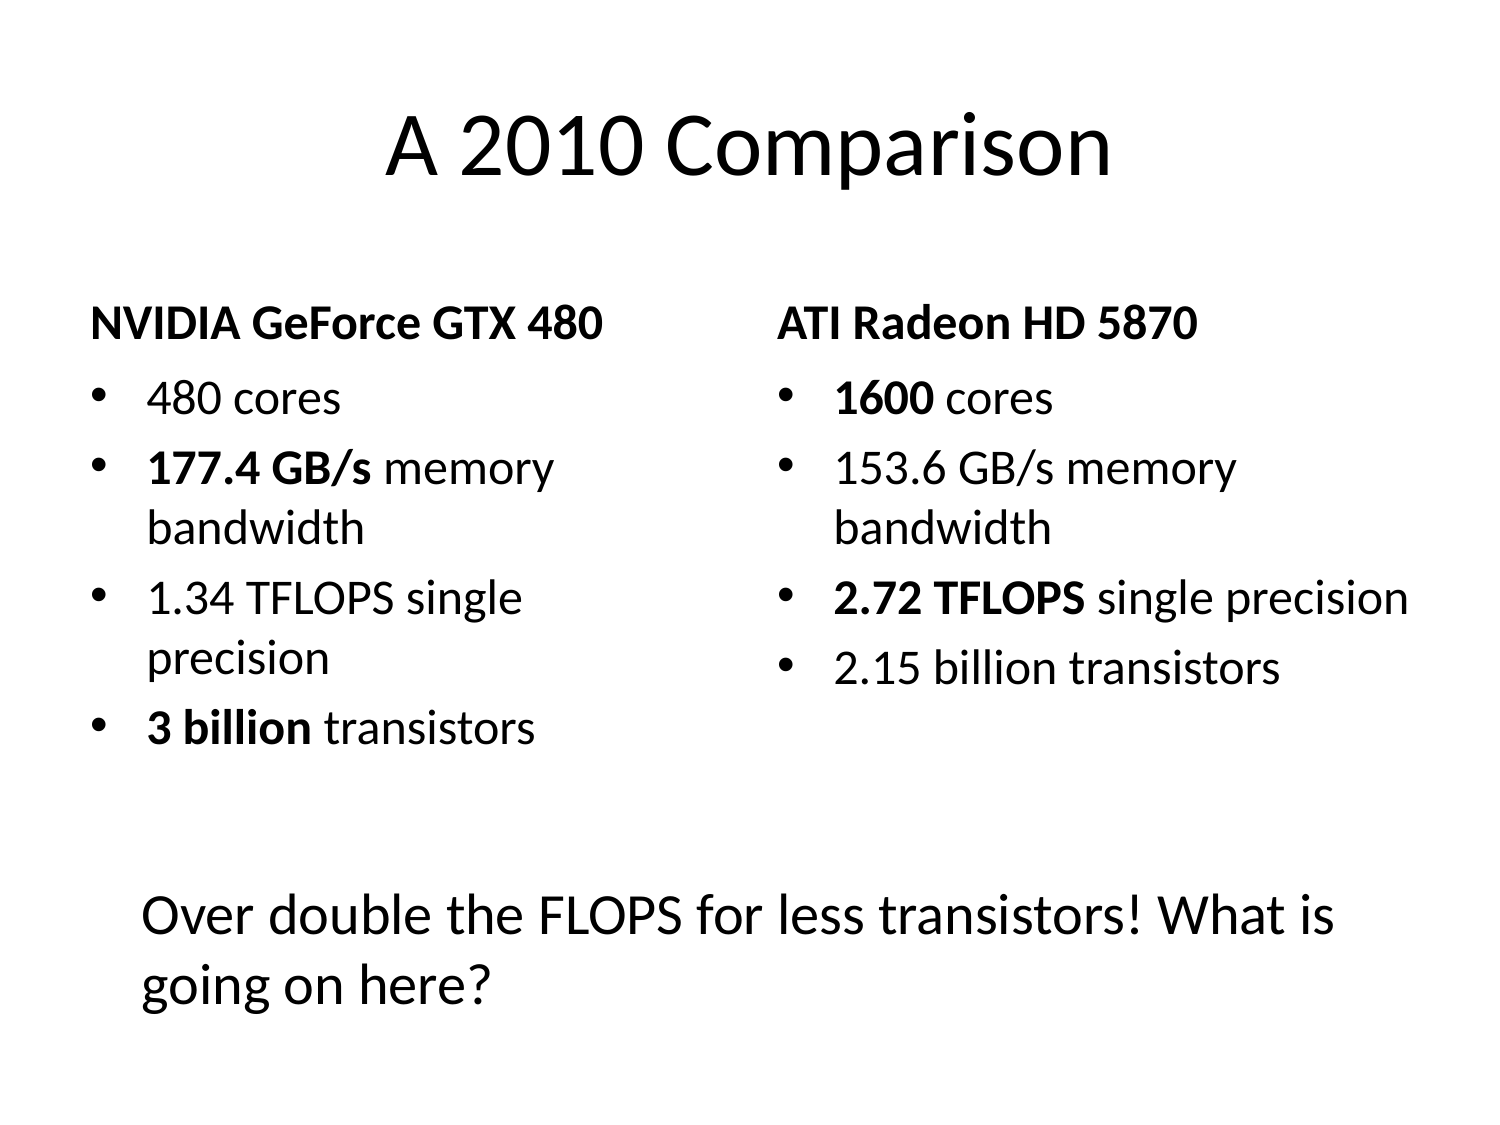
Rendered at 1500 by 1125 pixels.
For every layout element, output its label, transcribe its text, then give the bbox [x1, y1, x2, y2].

text_box Over double the FLOPS for less transistors! What is going on here? [126, 868, 1373, 1024]
list 1600 cores 153.6 GB/s memory bandwidth 2.72 TFLOPS single precision 2.15 billion transistors [761, 356, 1425, 1005]
list ATI Radeon HD 5870 [761, 251, 1425, 356]
list 480 cores 177.4 GB/s memory bandwidth 1.34 TFLOPS single precision 3 billion transistors [75, 356, 738, 1005]
list NVIDIA GeForce GTX 480 [75, 251, 738, 356]
title A 2010 Comparison [75, 45, 1425, 233]
